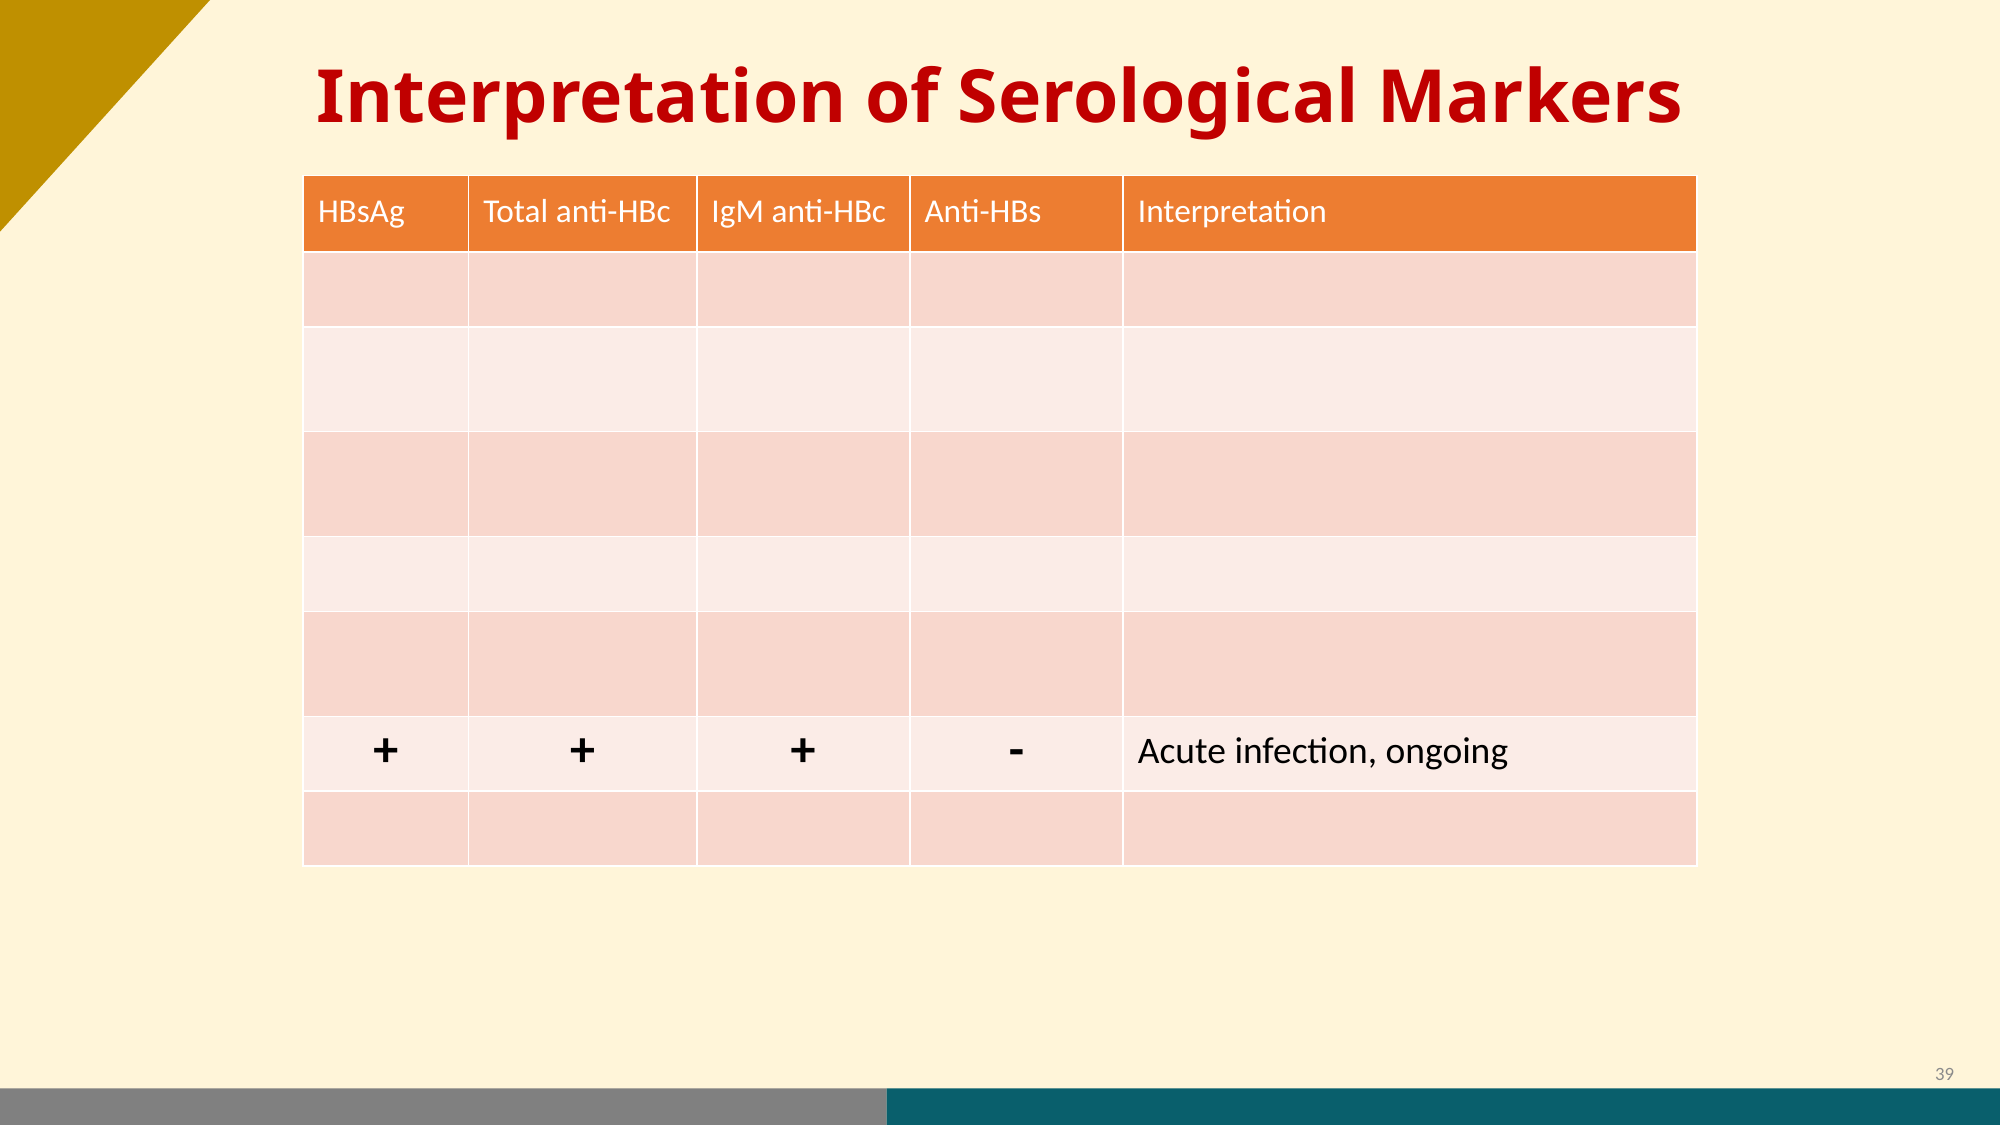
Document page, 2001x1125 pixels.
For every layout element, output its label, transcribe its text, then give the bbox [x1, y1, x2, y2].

table_cell [1124, 537, 1696, 611]
table_cell [469, 253, 696, 326]
table_cell [911, 328, 1122, 431]
table_cell [304, 253, 468, 326]
table_cell [911, 253, 1122, 326]
table_cell [1124, 253, 1696, 326]
table_cell [911, 612, 1122, 716]
text_box Interpretation of Serological Markers [249, 42, 1750, 149]
table_header HBsAg [304, 176, 468, 251]
table_cell [469, 328, 696, 431]
table_cell + [304, 717, 468, 790]
table_cell [304, 612, 468, 716]
table_cell [911, 432, 1122, 536]
table_cell [1124, 612, 1696, 716]
table_cell [698, 537, 909, 611]
slide_number 39 [1899, 1042, 1970, 1103]
table_cell [304, 432, 468, 536]
table_cell + [469, 717, 696, 790]
table_cell Acute infection, ongoing [1124, 717, 1696, 790]
table_cell [469, 792, 696, 865]
table_cell + [698, 717, 909, 790]
table_header IgM anti-HBc [698, 176, 909, 251]
table_cell - [911, 717, 1122, 790]
table_cell [1124, 432, 1696, 536]
table_cell [698, 432, 909, 536]
table_cell [698, 612, 909, 716]
table_cell [911, 537, 1122, 611]
table_header Total anti-HBc [469, 176, 696, 251]
table_cell [911, 792, 1122, 865]
table_cell [698, 792, 909, 865]
table_cell [469, 537, 696, 611]
table_cell [1124, 328, 1696, 431]
table_cell [469, 612, 696, 716]
table_header Interpretation [1124, 176, 1696, 251]
table_cell [698, 253, 909, 326]
table_cell [304, 792, 468, 865]
table_cell [698, 328, 909, 431]
table_cell [1124, 792, 1696, 865]
table_cell [304, 537, 468, 611]
table_header Anti-HBs [911, 176, 1122, 251]
table_cell [304, 328, 468, 431]
table_cell [469, 432, 696, 536]
